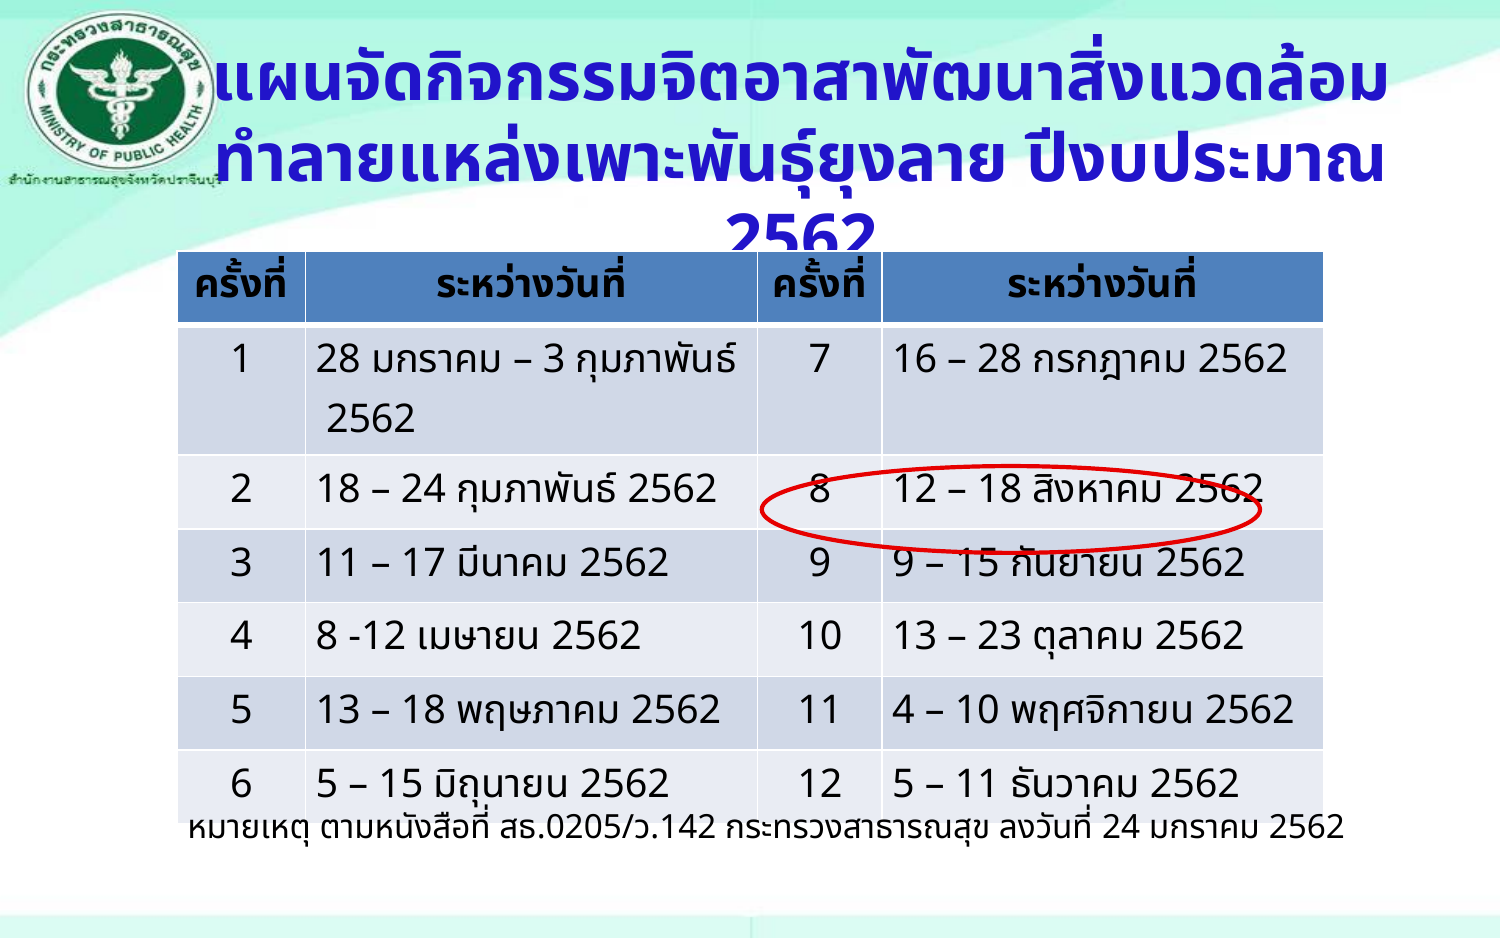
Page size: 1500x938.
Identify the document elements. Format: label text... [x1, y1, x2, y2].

table_header ระหว่างวันที่ [306, 252, 757, 322]
table_cell 11 [758, 677, 881, 749]
text_box [759, 463, 1263, 555]
table_cell 9 – 15 กันยายน 2562 [883, 530, 1323, 602]
table_cell 2 [178, 456, 305, 528]
table_cell 11 – 17 มีนาคม 2562 [306, 530, 757, 602]
table_cell 9 [758, 530, 881, 602]
table_cell 28 มกราคม – 3 กุมภาพันธ์ 2562 [306, 328, 757, 454]
title แผนจัดกิจกรรมจิตอาสาพัฒนาสิ่งแวดล้อม ทำลายแหล่งเพาะพันธุ์ยุงลาย ปีงบประมาณ 2562 [177, 116, 1425, 194]
table_cell 7 [758, 328, 881, 454]
table_cell 4 [178, 603, 305, 676]
table_cell 10 [758, 603, 881, 676]
table_cell 13 – 18 พฤษภาคม 2562 [306, 677, 757, 749]
table_header ระหว่างวันที่ [883, 252, 1323, 322]
table_cell 12 [758, 751, 881, 793]
table_cell 12 – 18 สิงหาคม 2562 [883, 456, 1323, 528]
table_cell 18 – 24 กุมภาพันธ์ 2562 [306, 456, 757, 528]
table_cell 4 – 10 พฤศจิกายน 2562 [883, 677, 1323, 749]
picture [0, 0, 1500, 938]
table_cell 6 [178, 751, 305, 793]
table_cell 13 – 23 ตุลาคม 2562 [883, 603, 1323, 676]
table_cell 8 [758, 456, 881, 528]
table_cell 1 [178, 328, 305, 454]
table_cell 5 – 15 มิถุนายน 2562 [306, 751, 757, 793]
table_cell 16 – 28 กรกฎาคม 2562 [883, 328, 1323, 454]
table_header ครั้งที่ [178, 252, 305, 322]
table_cell 5 – 11 ธันวาคม 2562 [883, 751, 1323, 793]
table_cell 8 -12 เมษายน 2562 [306, 603, 757, 676]
table_cell 3 [178, 530, 305, 602]
table_header ครั้งที่ [758, 252, 881, 322]
text_box หมายเหตุ ตามหนังสือที่ สธ.0205/ว.142 กระทรวงสาธารณสุข ลงวันที่ 24 มกราคม 2562 [177, 793, 1392, 857]
table_cell 5 [178, 677, 305, 749]
